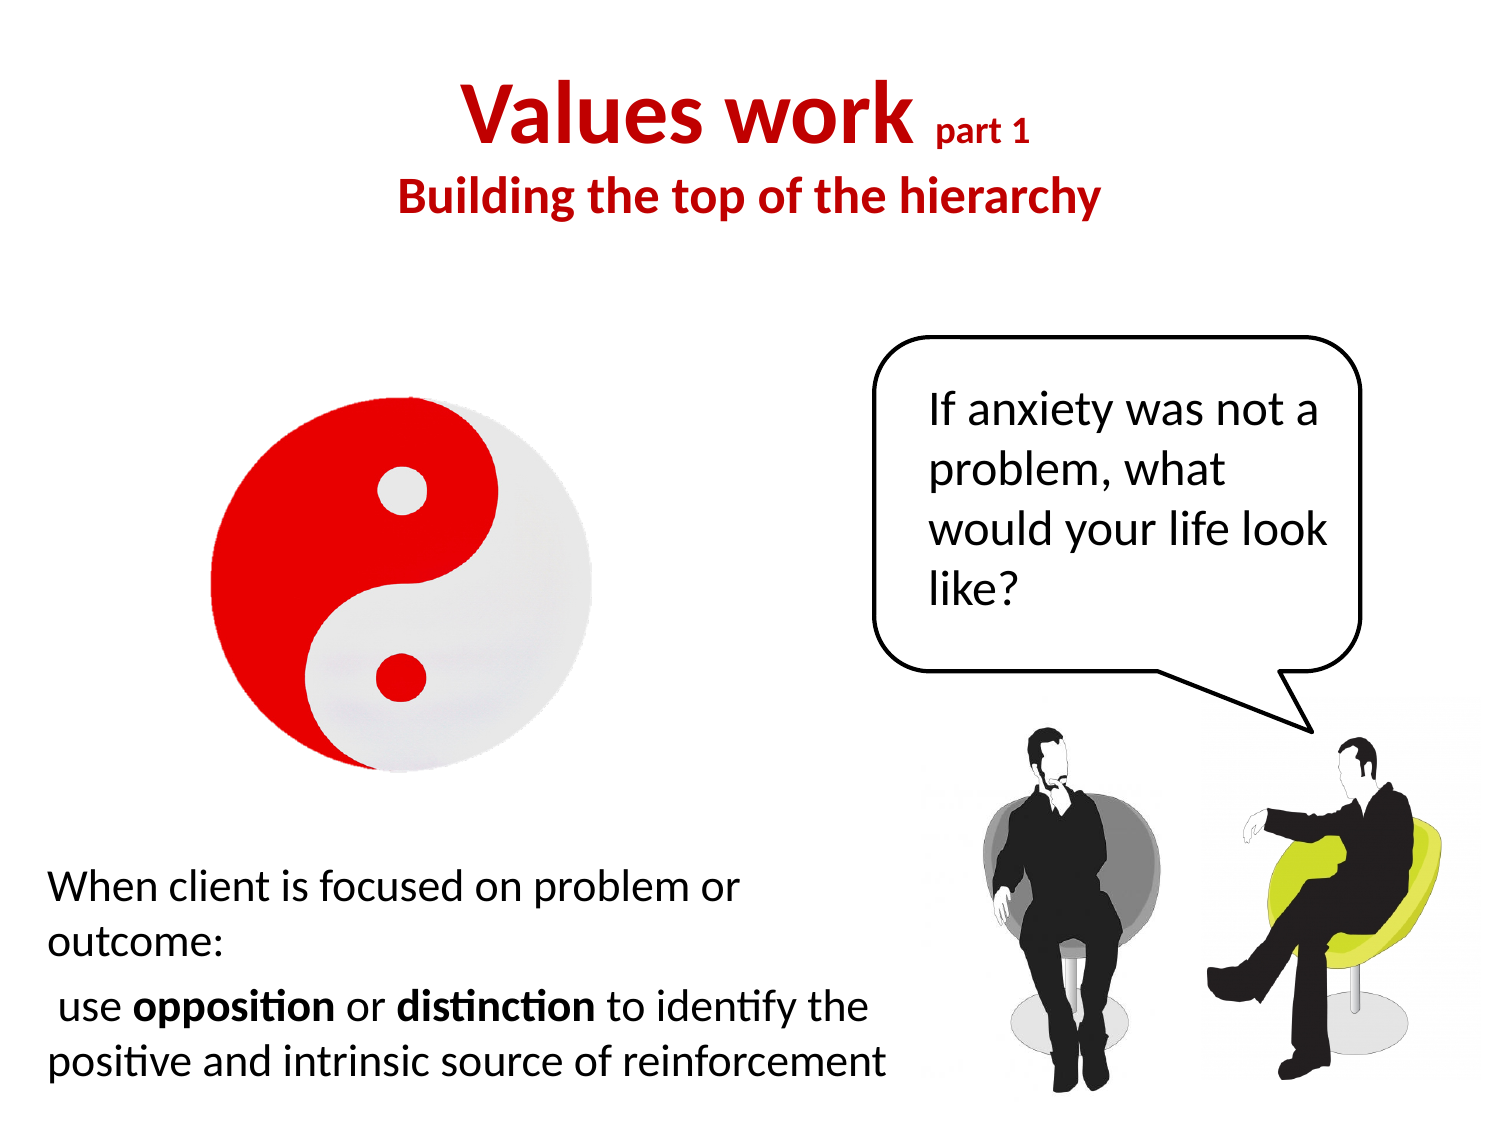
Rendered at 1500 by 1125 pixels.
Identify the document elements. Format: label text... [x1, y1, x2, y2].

list When client is focused on problem or outcome: use opposition or distinction to identify the positive and intrinsic source of reinforcement [0, 848, 868, 1080]
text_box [873, 336, 1481, 1102]
picture [208, 394, 592, 774]
title Values work part 1 Building the top of the hierarchy [75, 45, 1425, 233]
